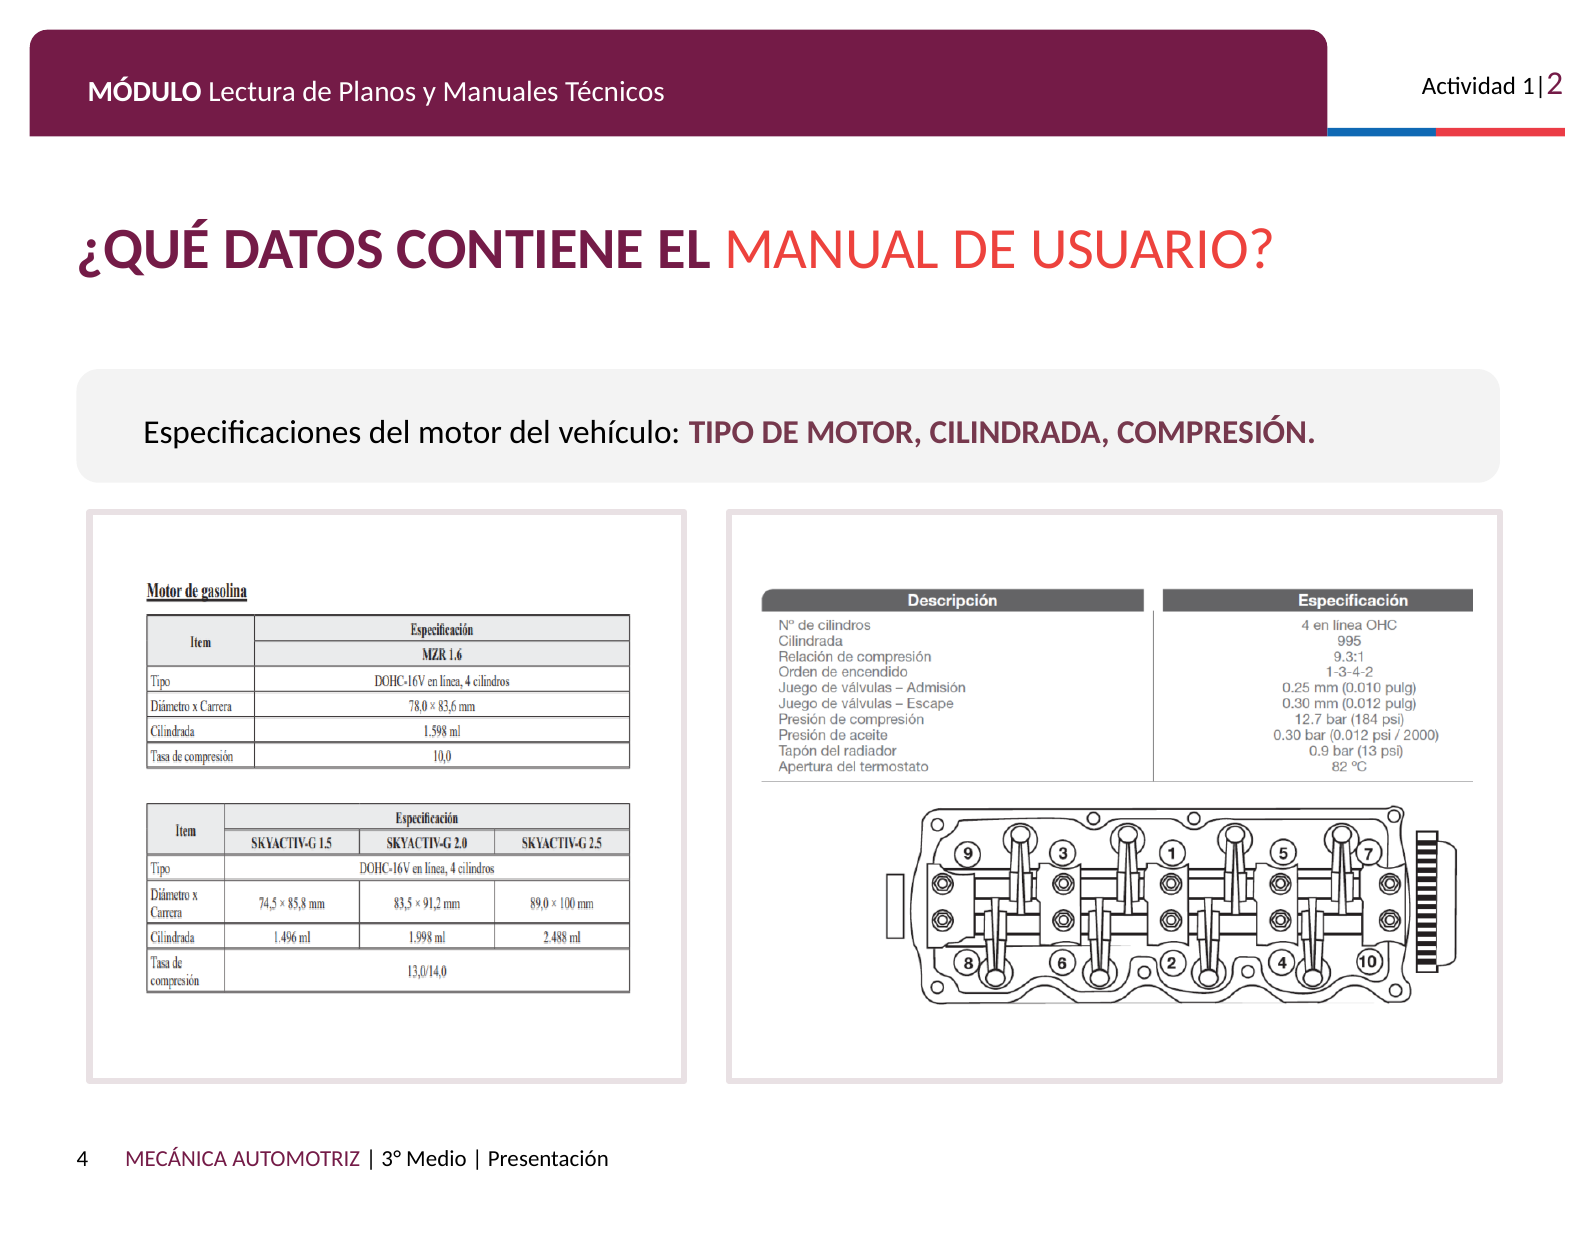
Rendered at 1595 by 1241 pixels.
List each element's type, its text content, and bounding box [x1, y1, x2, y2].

picture [134, 576, 640, 1017]
text_box ¿QUÉ DATOS CONTIENE EL MANUAL DE USUARIO? [61, 225, 1530, 278]
text_box [87, 510, 686, 1083]
text_box Especificaciones del motor del vehículo: TIPO DE MOTOR, CILINDRADA, COMPRESIÓN. [128, 398, 1448, 458]
picture [761, 579, 1473, 1014]
text_box [727, 510, 1502, 1083]
text_box [76, 369, 1501, 483]
text_box 4 MECÁNICA AUTOMOTRIZ | 3° Medio | Presentación [61, 1128, 1175, 1186]
